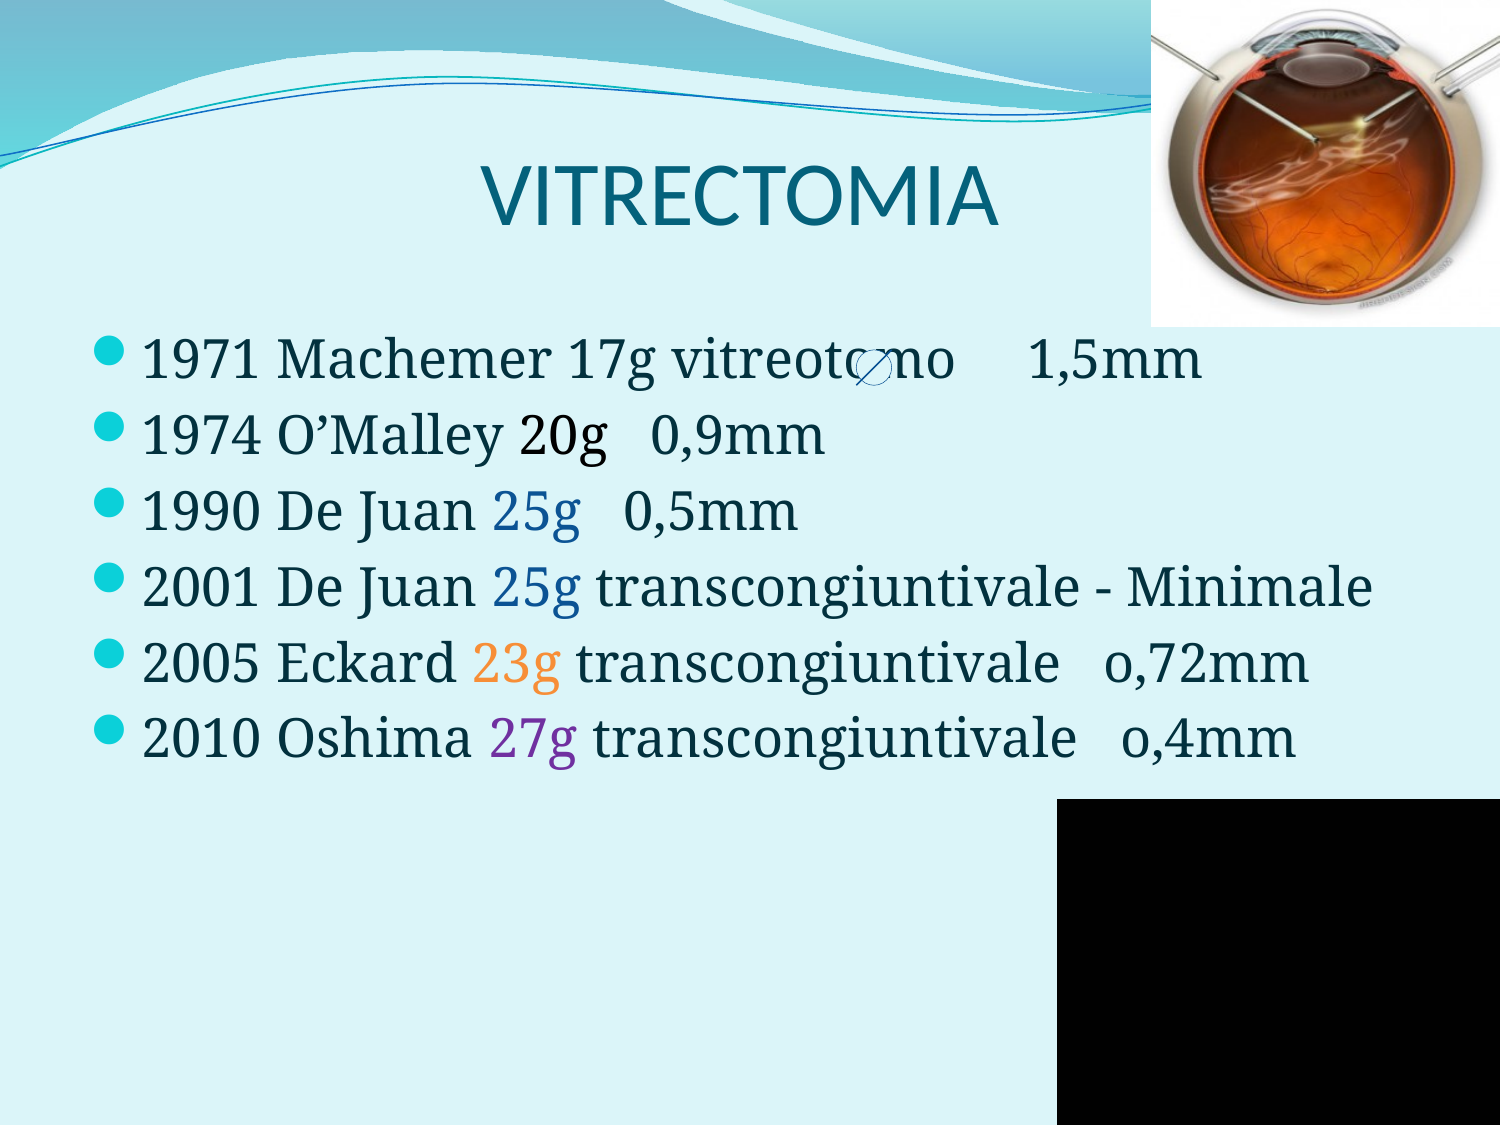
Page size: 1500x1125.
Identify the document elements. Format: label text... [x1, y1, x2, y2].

list 1971 Machemer 17g vitreotomo 1,5mm 1974 O’Malley 20g 0,9mm 1990 De Juan 25g 0,5mm 2001 De Juan 25g transcongiuntivale - Minimale 2005 Eckard 23g transcongiuntivale o,72mm 2010 Oshima 27g transcongiuntivale o,4mm [75, 317, 1425, 1038]
title VITRECTOMIA [64, 125, 1144, 244]
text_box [855, 349, 892, 386]
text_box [1056, 798, 1500, 1125]
picture [1151, 0, 1500, 327]
